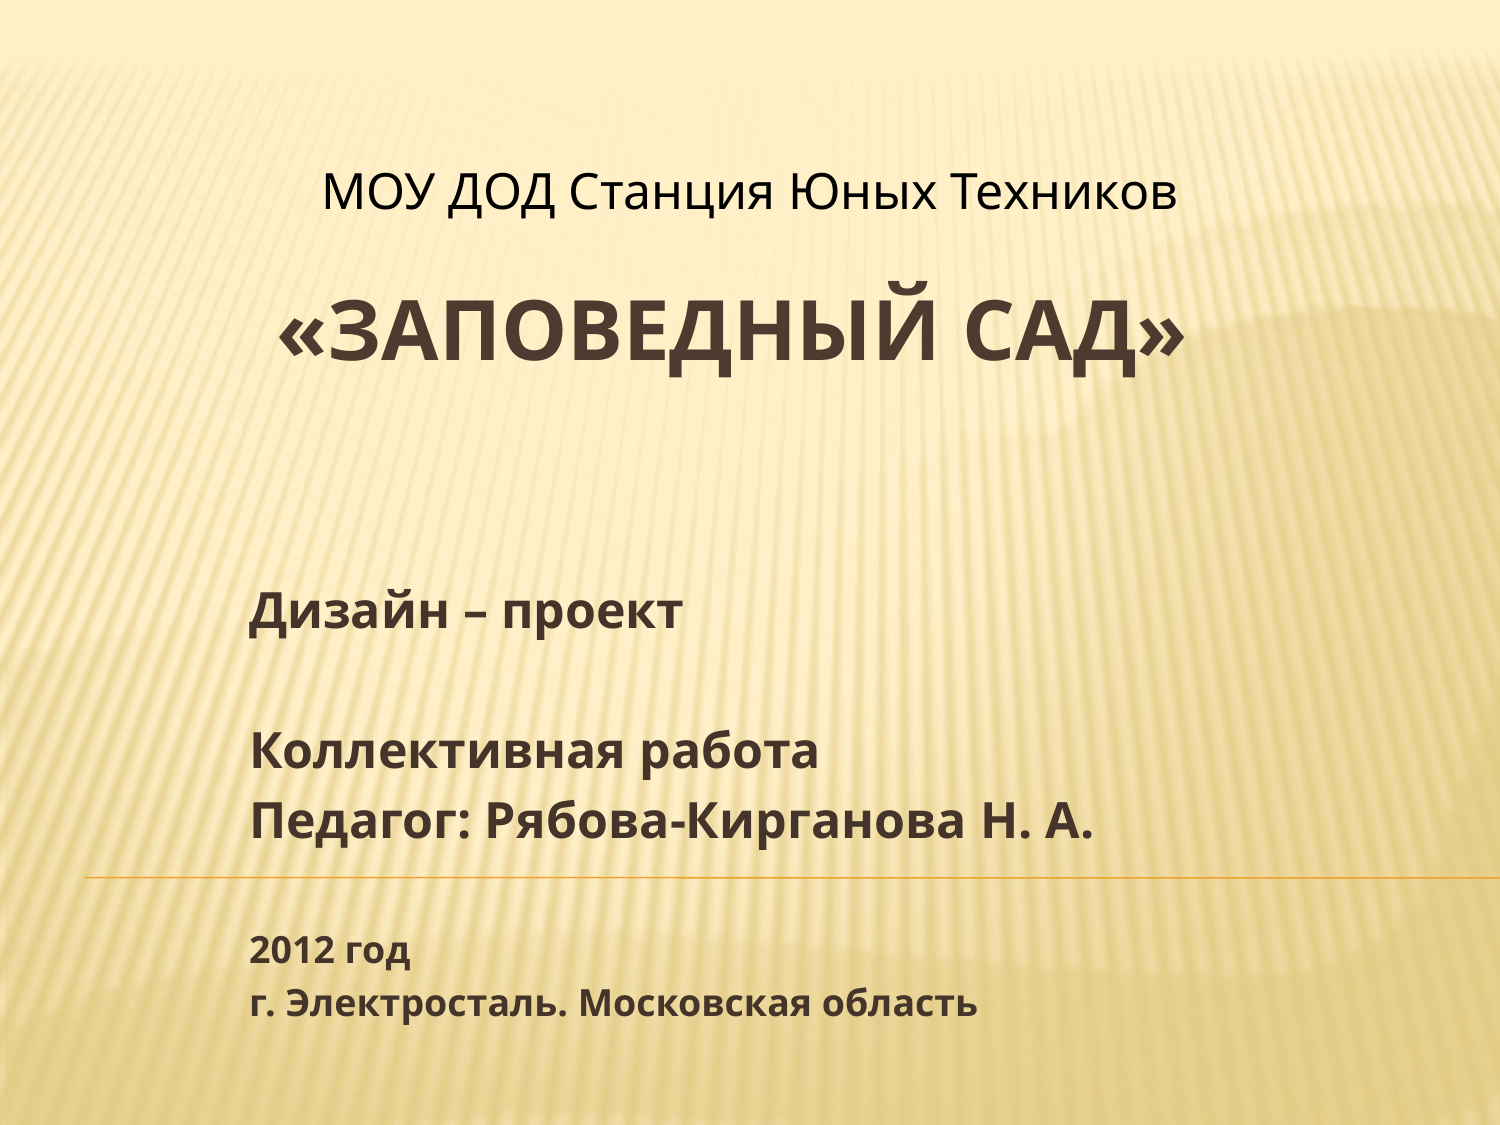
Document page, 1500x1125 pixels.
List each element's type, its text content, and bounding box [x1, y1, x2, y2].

title «Заповедный сад» [222, 269, 1500, 511]
text_box МОУ ДОД Станция Юных Техников [292, 152, 1207, 228]
subtitle Дизайн – проект Коллективная работа Педагог: Рябова-Кирганова Н. А. 2012 год г. Электросталь. Московская область [234, 492, 1290, 1032]
